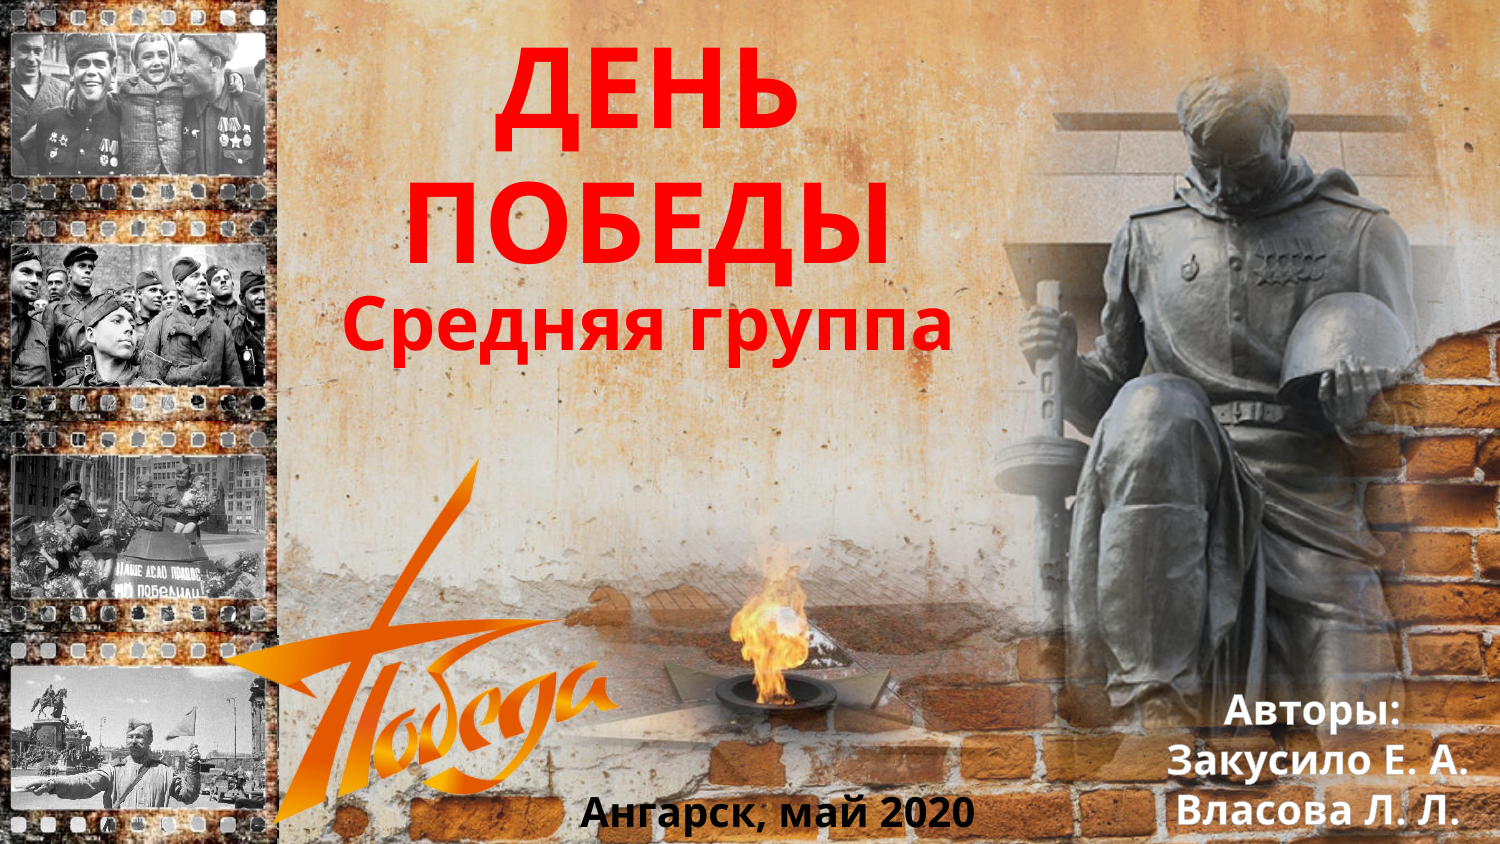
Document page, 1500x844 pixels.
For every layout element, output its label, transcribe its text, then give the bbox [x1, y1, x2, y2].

text_box ДЕНЬ ПОБЕДЫ [324, 8, 973, 294]
picture [0, 0, 1398, 844]
text_box Ангарск, май 2020 [565, 778, 991, 843]
text_box Авторы: Закусило Е. А. Власова Л. Л. [1116, 675, 1500, 841]
text_box Средняя группа [325, 268, 972, 373]
